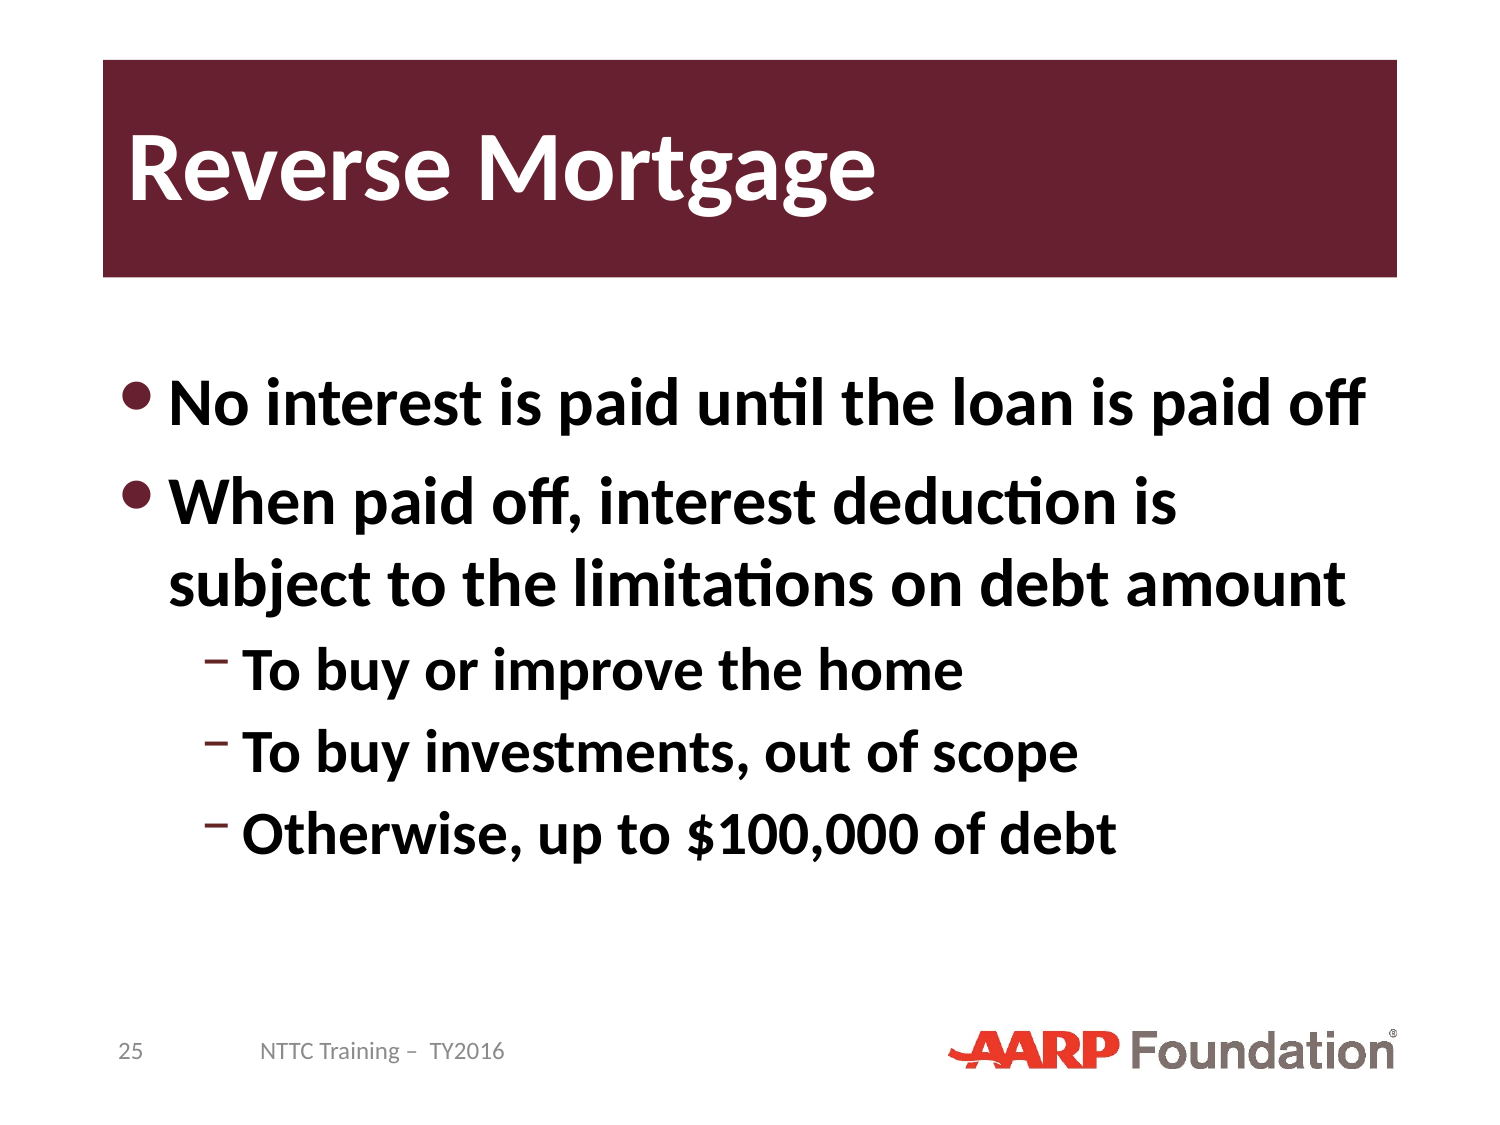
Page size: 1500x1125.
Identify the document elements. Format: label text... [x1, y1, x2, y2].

slide_number 25 [103, 1019, 208, 1080]
footer NTTC Training – TY2016 [245, 1019, 812, 1080]
picture [948, 1029, 1397, 1069]
title Reverse Mortgage [103, 59, 1397, 278]
list No interest is paid until the loan is paid off When paid off, interest deduction is subject to the limitations on debt amount To buy or improve the home To buy investments, out of scope Otherwise, up to $100,000 of debt [103, 350, 1397, 988]
